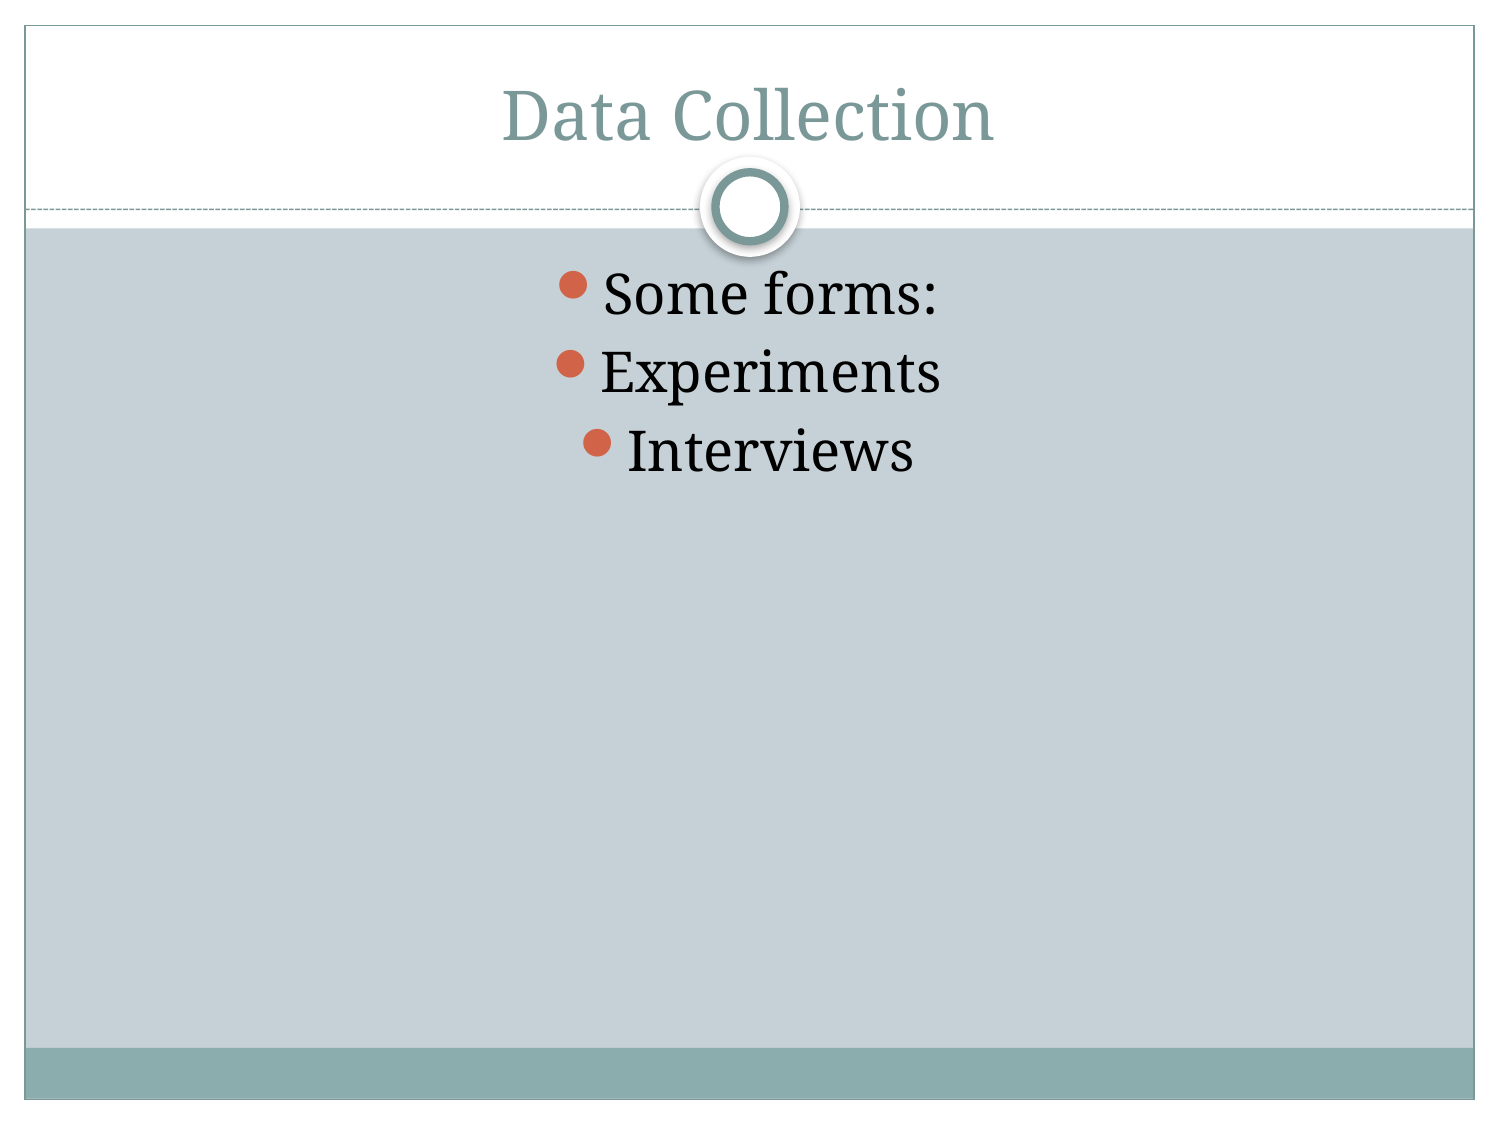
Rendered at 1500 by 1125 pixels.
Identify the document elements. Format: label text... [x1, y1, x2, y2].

list Some forms: Experiments Interviews [49, 250, 1445, 1001]
title Data Collection [49, 37, 1450, 162]
